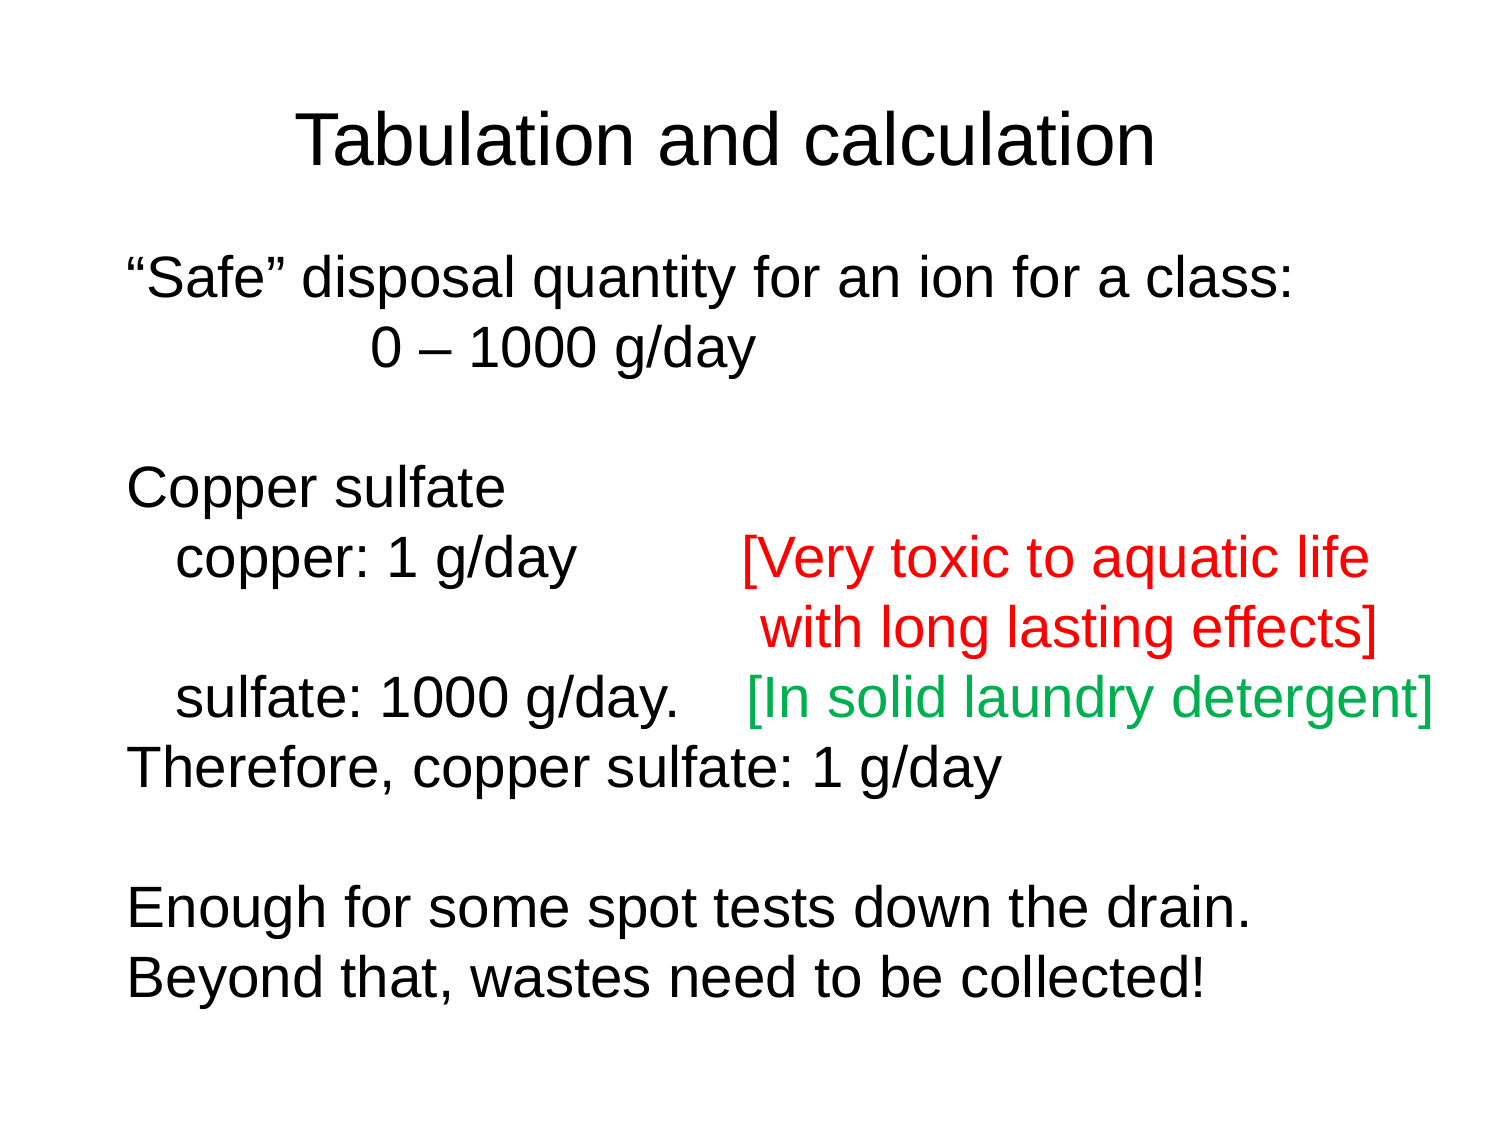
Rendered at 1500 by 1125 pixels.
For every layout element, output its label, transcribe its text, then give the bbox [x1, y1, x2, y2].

text_box “Safe” disposal quantity for an ion for a class: 0 – 1000 g/day Copper sulfate copper: 1 g/day [Very toxic to aquatic life with long lasting effects] sulfate: 1000 g/day. [In solid laundry detergent] Therefore, copper sulfate: 1 g/day Enough for some spot tests down the drain. Beyond that, wastes need to be collected! [112, 231, 1471, 1017]
title Tabulation and calculation [242, 66, 1211, 204]
